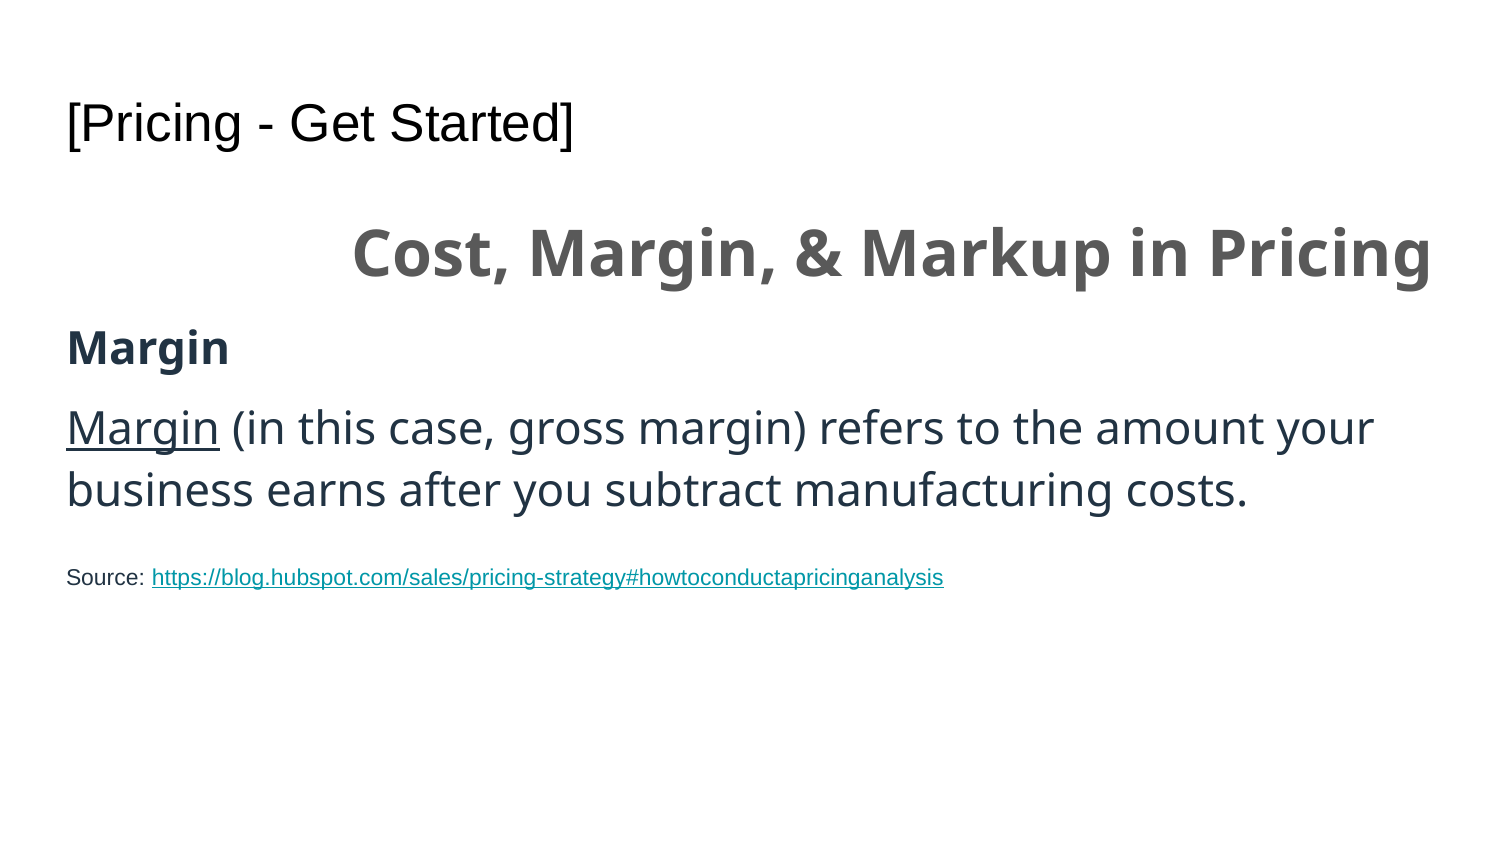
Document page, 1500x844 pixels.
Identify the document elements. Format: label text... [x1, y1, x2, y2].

title [Pricing - Get Started] [51, 72, 1449, 167]
title Cost, Margin, & Markup in Pricing Margin Margin (in this case, gross margin) refers to the amount your business earns after you subtract manufacturing costs. Source: https://blog.hubspot.com/sales/pricing-strategy#howtoconductapricinganalysis [51, 167, 1449, 819]
